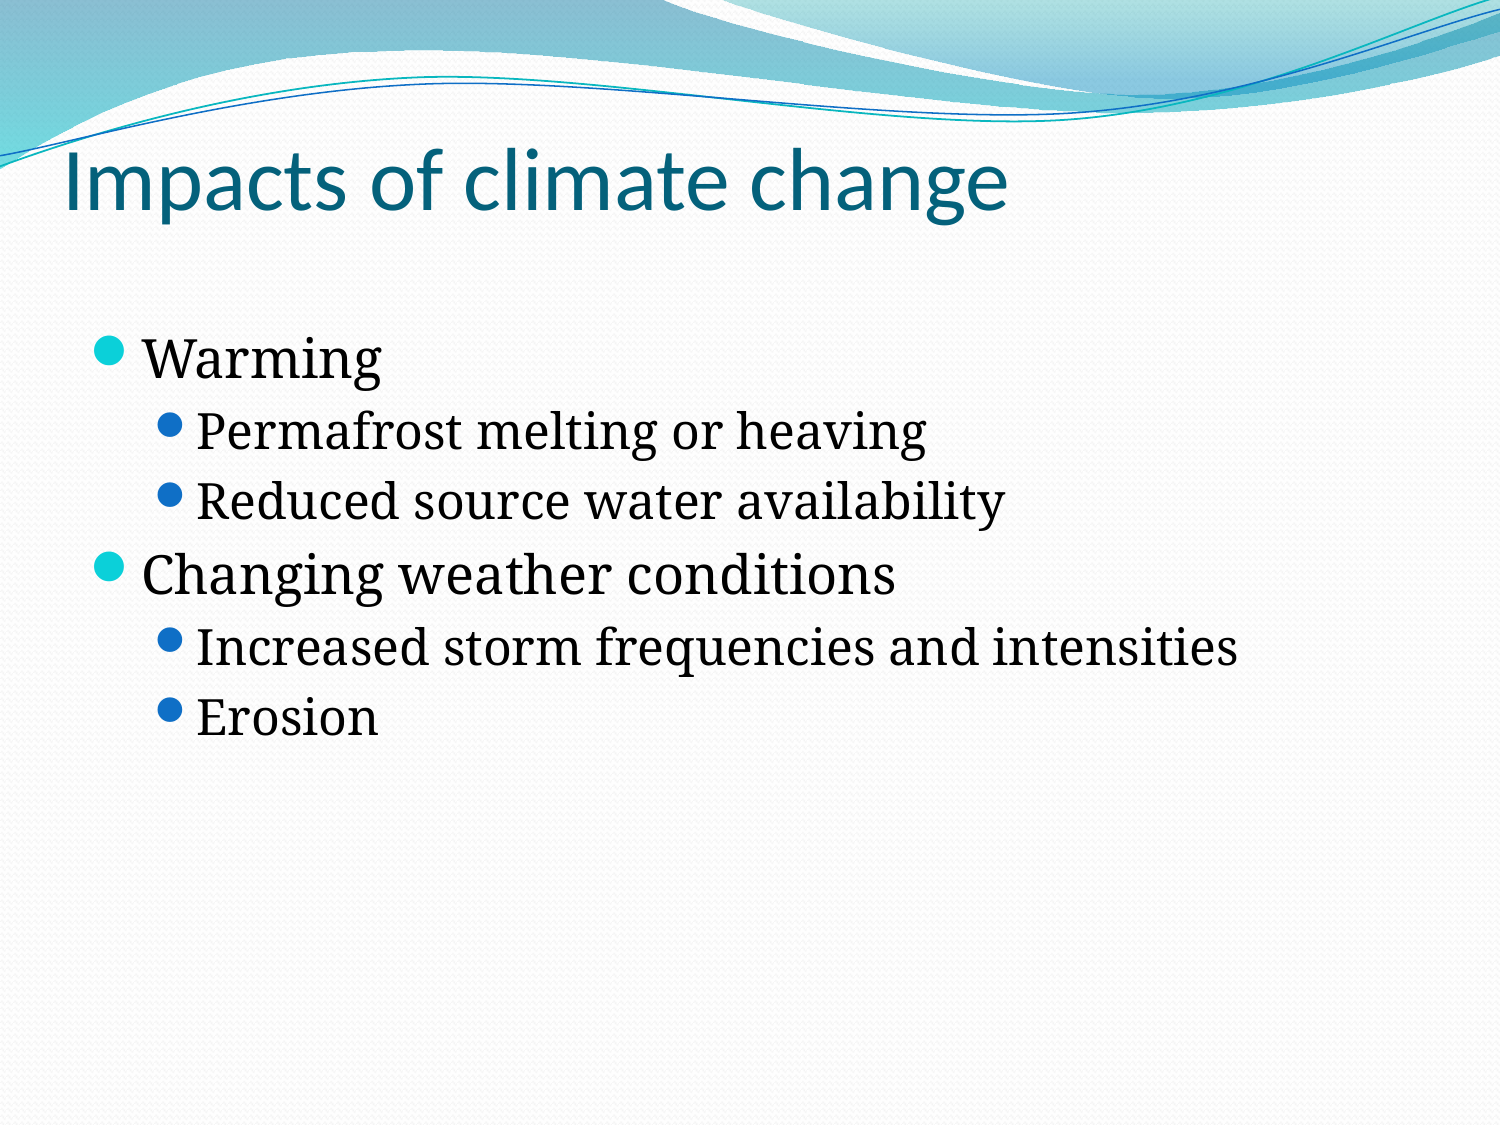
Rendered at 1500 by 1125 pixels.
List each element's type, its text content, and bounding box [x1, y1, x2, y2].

list Warming Permafrost melting or heaving Reduced source water availability Changing weather conditions Increased storm frequencies and intensities Erosion [75, 317, 1425, 1038]
title Impacts of climate change [62, 112, 1413, 228]
